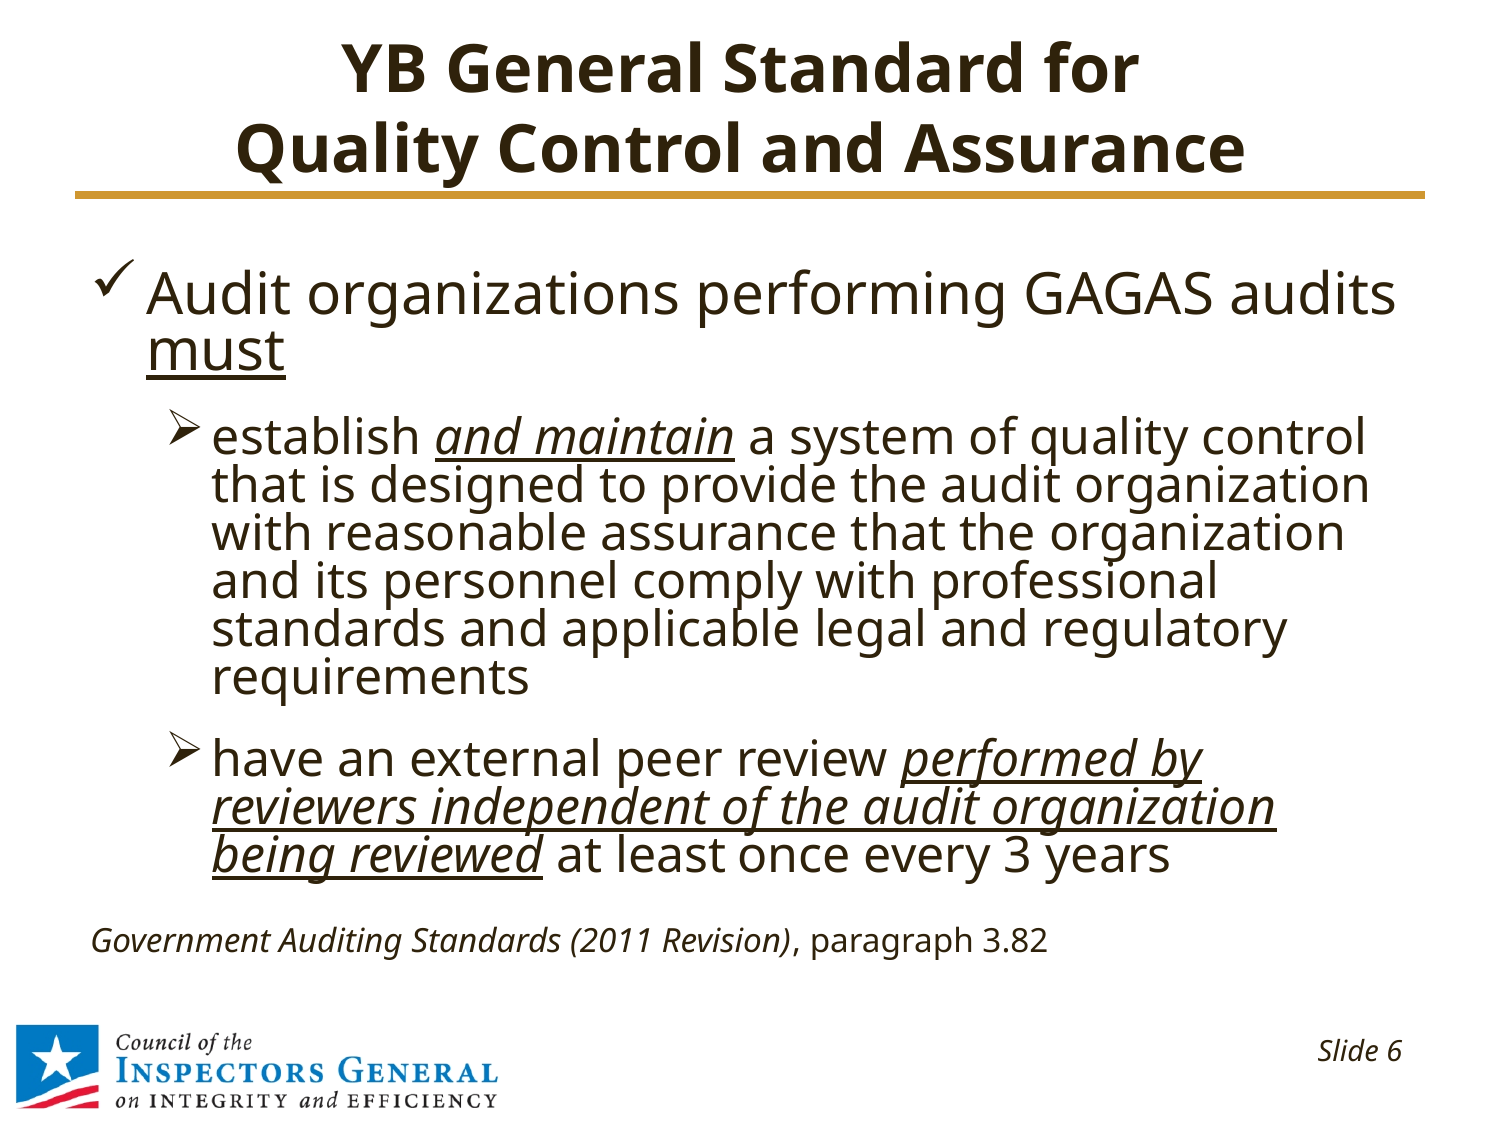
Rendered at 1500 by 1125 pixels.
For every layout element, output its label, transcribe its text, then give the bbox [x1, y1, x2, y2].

slide_number Slide 6 [1074, 1024, 1426, 1103]
title YB General Standard for Quality Control and Assurance [74, 44, 1426, 167]
list Audit organizations performing GAGAS audits must establish and maintain a system of quality control that is designed to provide the audit organization with reasonable assurance that the organization and its personnel comply with professional standards and applicable legal and regulatory requirements have an external peer review performed by reviewers independent of the audit organization being reviewed at least once every 3 years Government Auditing Standards (2011 Revision), paragraph 3.82 [74, 262, 1426, 1006]
picture [0, 1012, 513, 1121]
